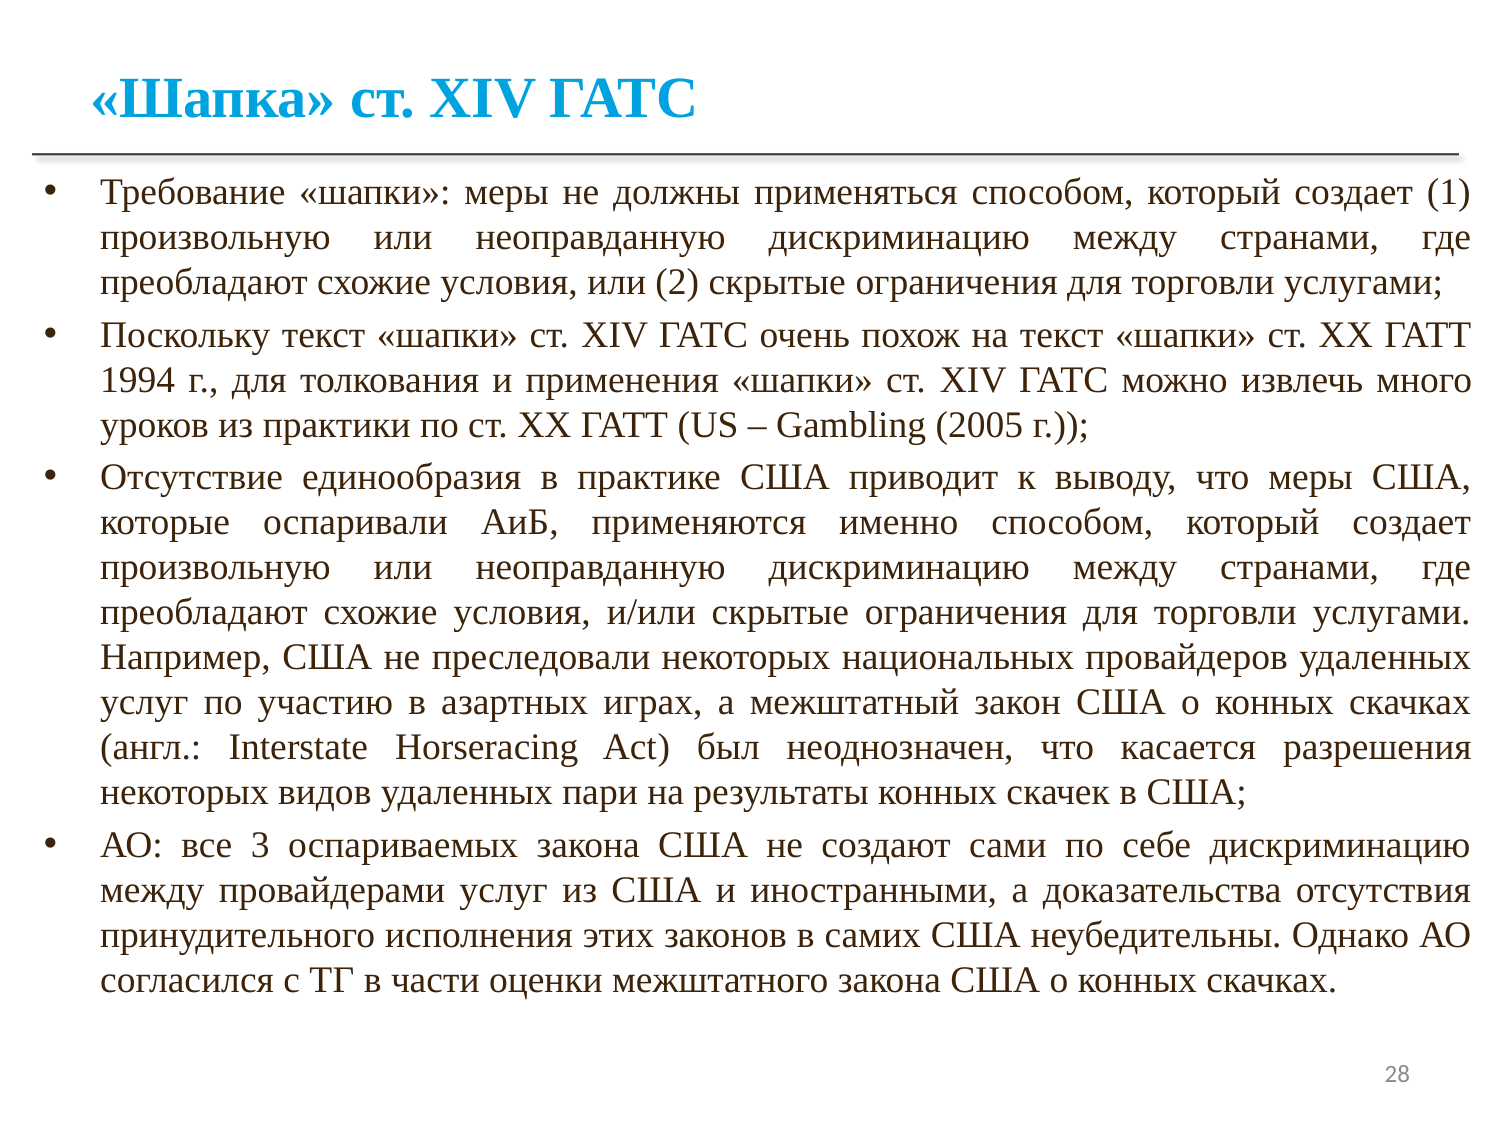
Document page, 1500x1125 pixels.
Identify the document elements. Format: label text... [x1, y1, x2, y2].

title «Шапка» ст. XIV ГАТС [75, 0, 1425, 148]
picture [28, 149, 1472, 170]
list Требование «шапки»: меры не должны применяться способом, который создает (1) произвольную или неоправданную дискриминацию между странами, где преобладают схожие условия, или (2) скрытые ограничения для торговли услугами; Поскольку текст «шапки» ст. XIV ГАТС очень похож на текст «шапки» ст. ХХ ГАТТ 1994 г., для толкования и применения «шапки» ст. XIV ГАТС можно извлечь много уроков из практики по ст. ХХ ГАТТ (US – Gambling (2005 г.)); Отсутствие единообразия в практике США приводит к выводу, что меры США, которые оспаривали АиБ, применяются именно способом, который создает произвольную или неоправданную дискриминацию между странами, где преобладают схожие условия, и/или скрытые ограничения для торговли услугами. Например, США не преследовали некоторых национальных провайдеров удаленных услуг по участию в азартных играх, а межштатный закон США о конных скачках (англ.: Interstate Horseracing Act) был неоднозначен, что касается разрешения некоторых видов удаленных пари на результаты конных скачек в США; АО: все 3 оспариваемых закона США не создают сами по себе дискриминацию между провайдерами услуг из США и иностранными, а доказательства отсутствия принудительного исполнения этих законов в самих США неубедительны. Однако АО согласился с ТГ в части оценки межштатного закона США о конных скачках. [28, 159, 1488, 1075]
slide_number 28 [1074, 1042, 1425, 1103]
